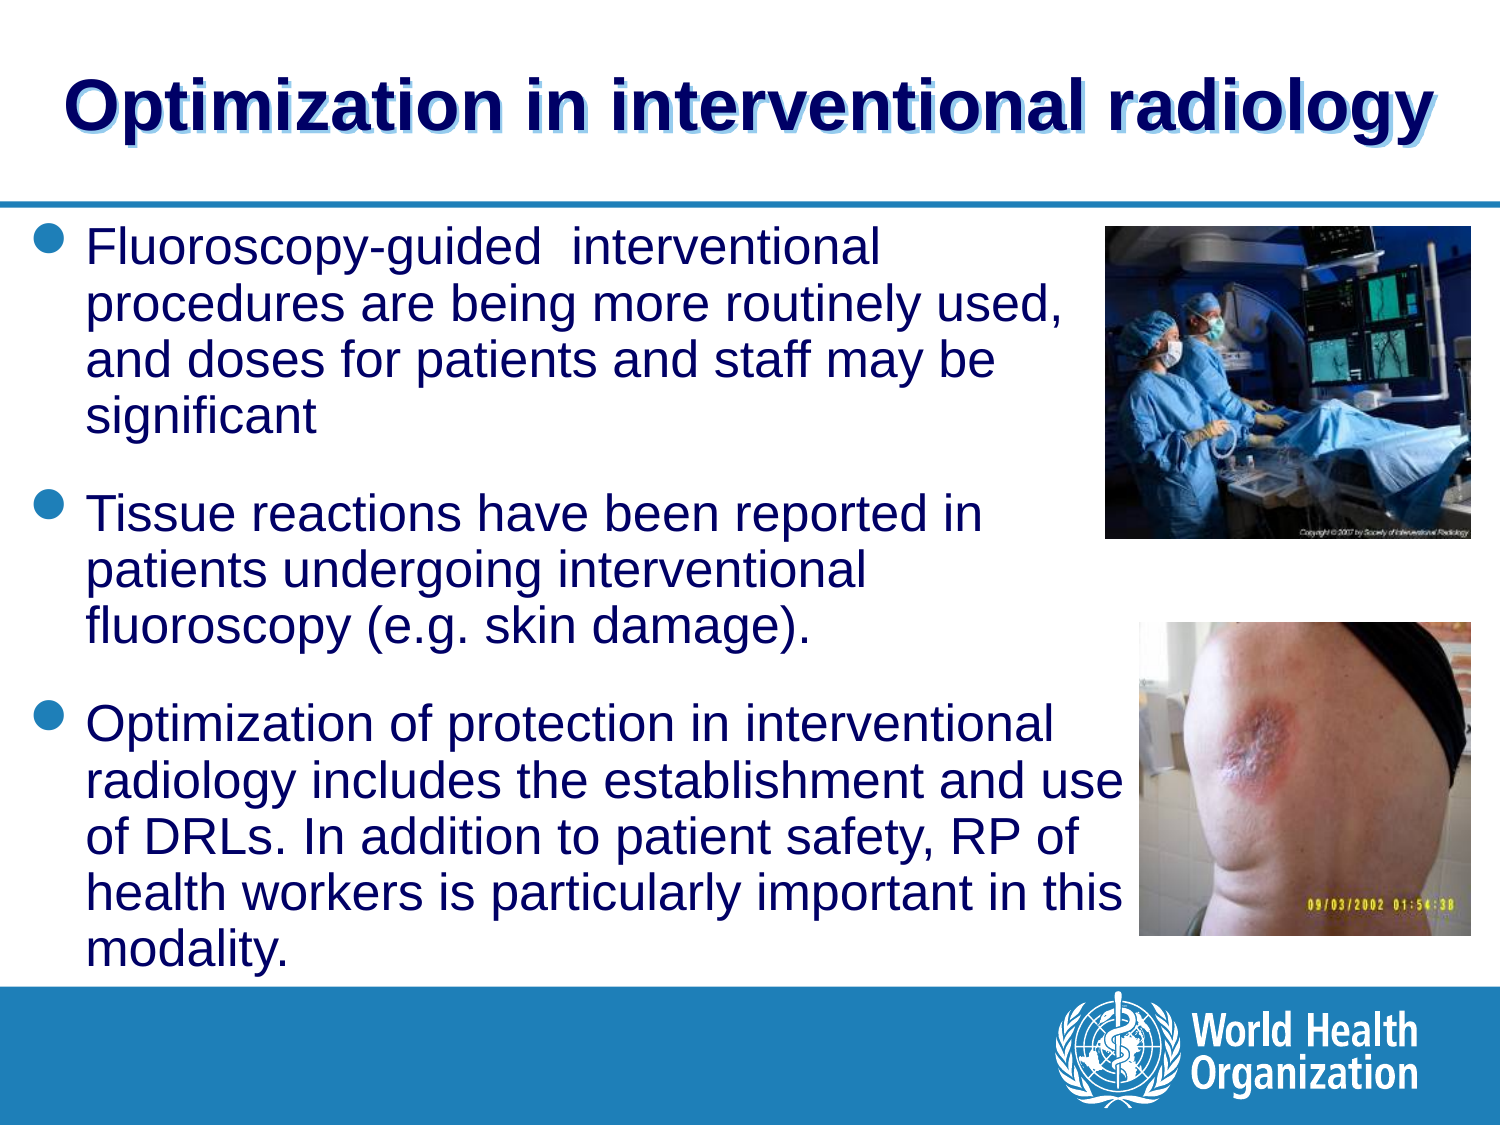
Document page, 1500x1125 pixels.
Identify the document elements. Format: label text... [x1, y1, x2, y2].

list Fluoroscopy-guided interventional procedures are being more routinely used, and doses for patients and staff may be significant Tissue reactions have been reported in patients undergoing interventional fluoroscopy (e.g. skin damage). Optimization of protection in interventional radiology includes the establishment and use of DRLs. In addition to patient safety, RP of health workers is particularly important in this modality. [29, 220, 1140, 977]
title Optimization in interventional radiology [0, 0, 1500, 204]
picture [1139, 622, 1472, 936]
picture [1105, 226, 1471, 540]
